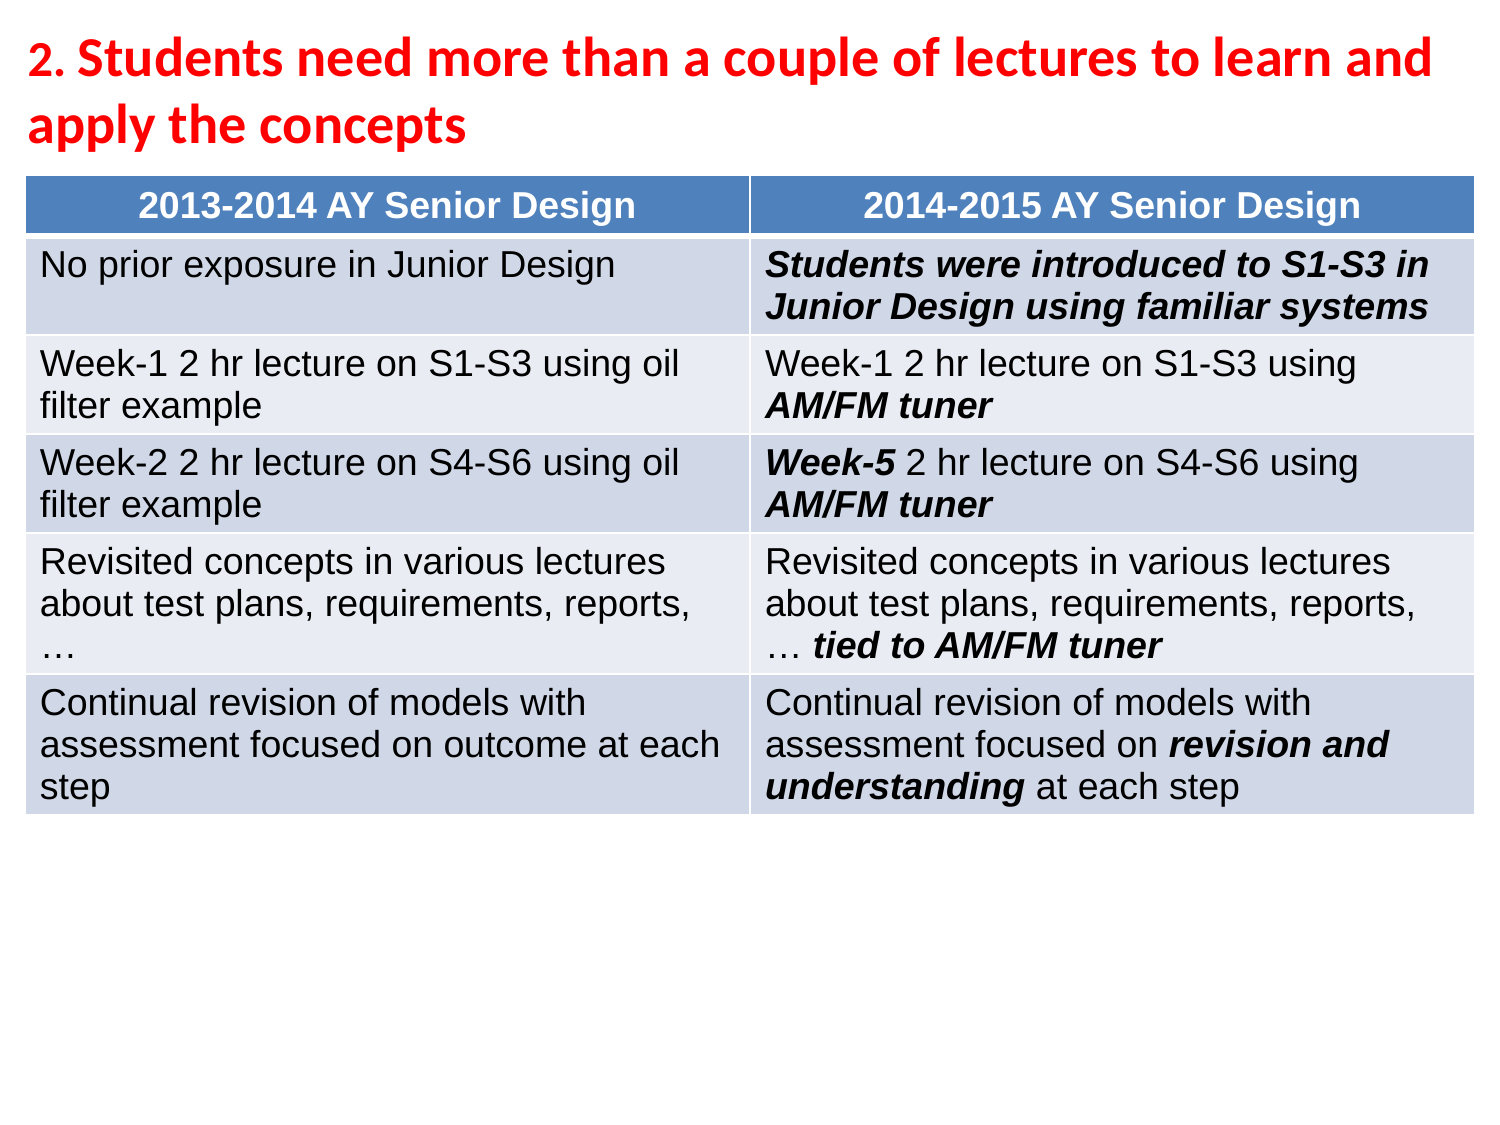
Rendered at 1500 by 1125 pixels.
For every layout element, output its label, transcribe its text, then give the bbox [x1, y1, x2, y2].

table_cell Week-2 2 hr lecture on S4-S6 using oil filter example [26, 435, 749, 532]
table_cell Revisited concepts in various lectures about test plans, requirements, reports, … [26, 534, 749, 673]
table_cell No prior exposure in Junior Design [26, 239, 749, 334]
table_cell Continual revision of models with assessment focused on outcome at each step [26, 675, 749, 814]
table_cell Students were introduced to S1-S3 in Junior Design using familiar systems [751, 239, 1474, 334]
table_header 2013-2014 AY Senior Design [26, 176, 749, 233]
table_cell Week-5 2 hr lecture on S4-S6 using AM/FM tuner [751, 435, 1474, 532]
title 2. Students need more than a couple of lectures to learn and apply the concepts [12, 12, 1475, 163]
table_cell Continual revision of models with assessment focused on revision and understanding at each step [751, 675, 1474, 814]
table_cell Week-1 2 hr lecture on S1-S3 using AM/FM tuner [751, 336, 1474, 433]
table_header 2014-2015 AY Senior Design [751, 176, 1474, 233]
table_cell Revisited concepts in various lectures about test plans, requirements, reports, … tied to AM/FM tuner [751, 534, 1474, 673]
table_cell Week-1 2 hr lecture on S1-S3 using oil filter example [26, 336, 749, 433]
